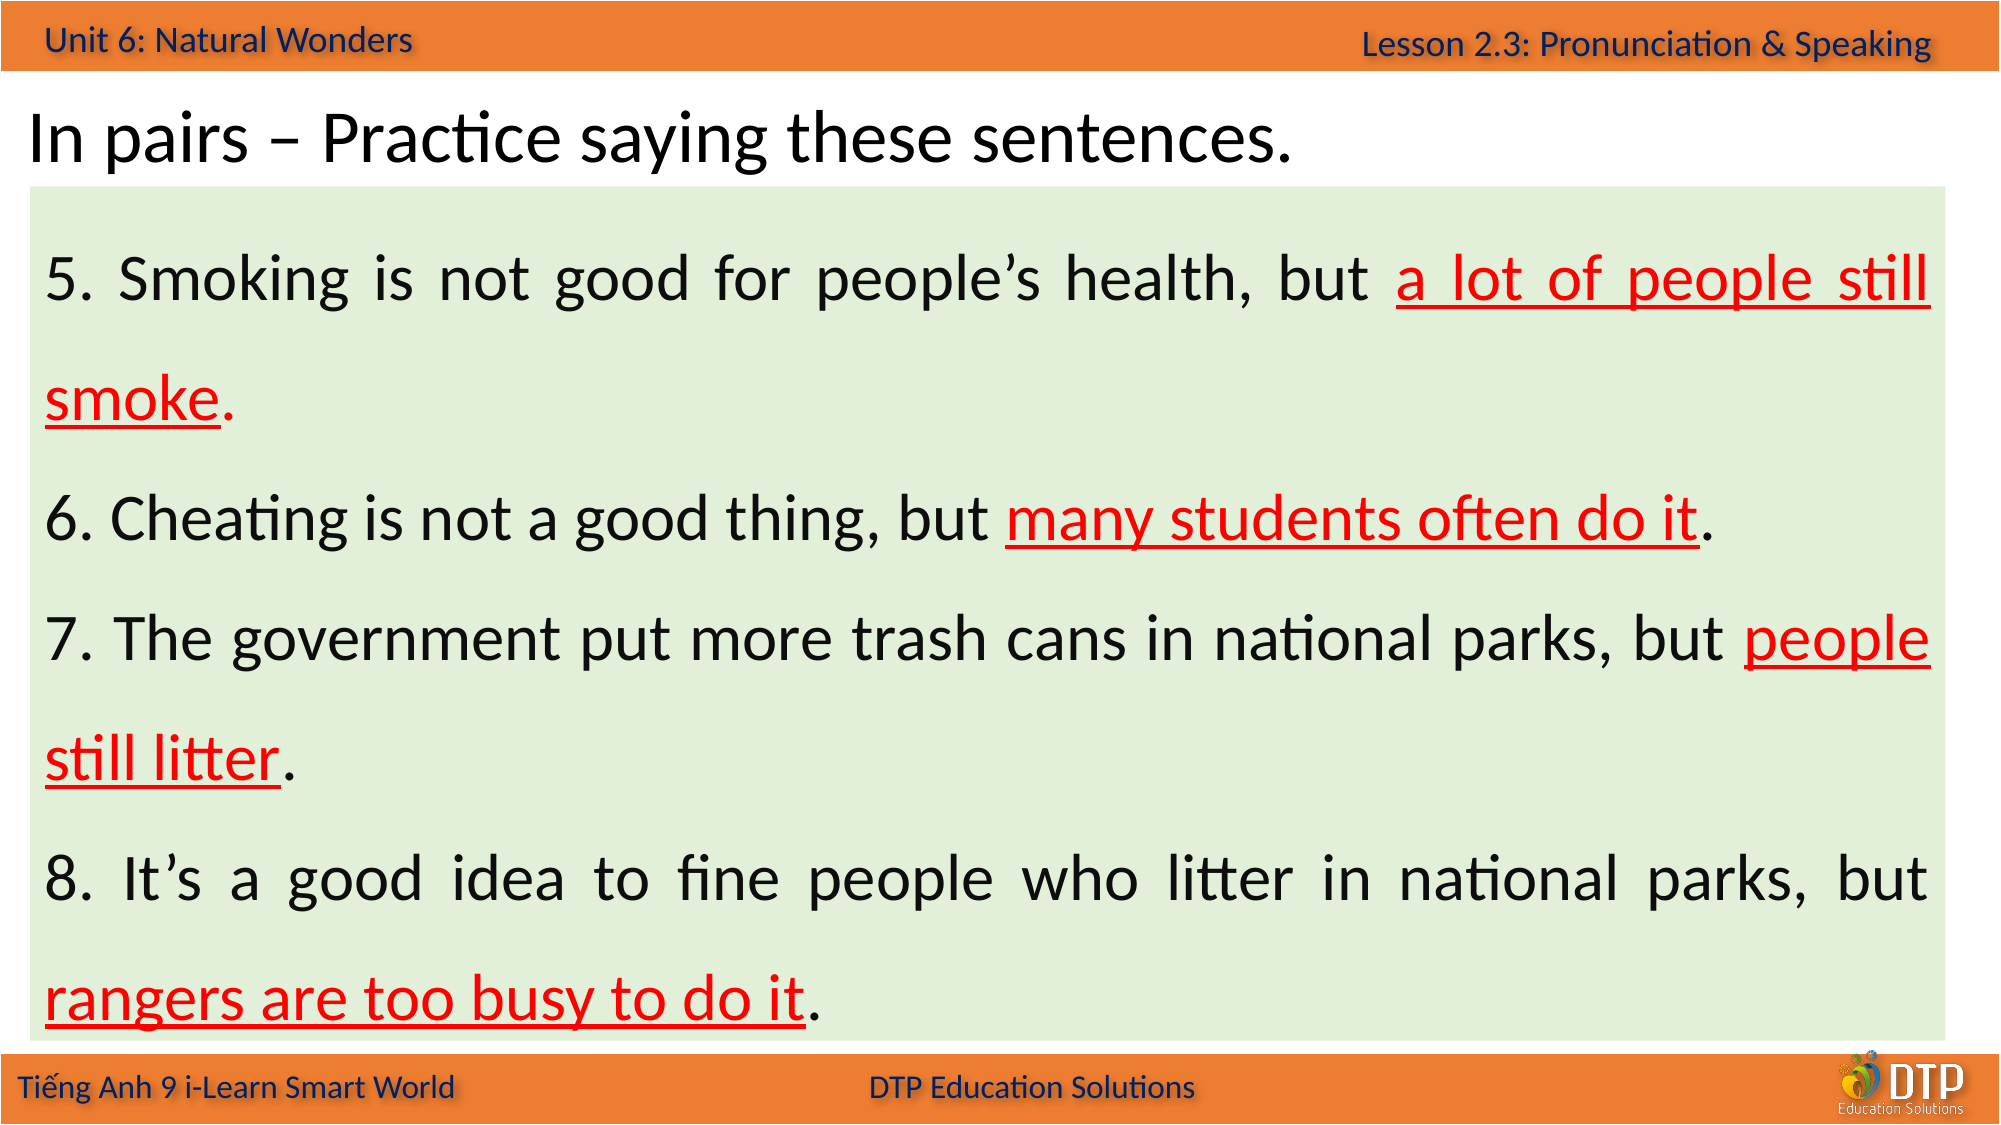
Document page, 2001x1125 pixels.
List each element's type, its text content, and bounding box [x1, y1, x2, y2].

text_box In pairs – Practice saying these sentences. [13, 80, 1402, 185]
picture [1839, 1050, 1963, 1114]
text_box 5. Smoking is not good for people’s health, but a lot of people still smoke. 6. Cheating is not a good thing, but many students often do it. 7. The government put more trash cans in national parks, but people still litter. 8. It’s a good idea to fine people who litter in national parks, but rangers are too busy to do it. [30, 186, 1946, 1041]
